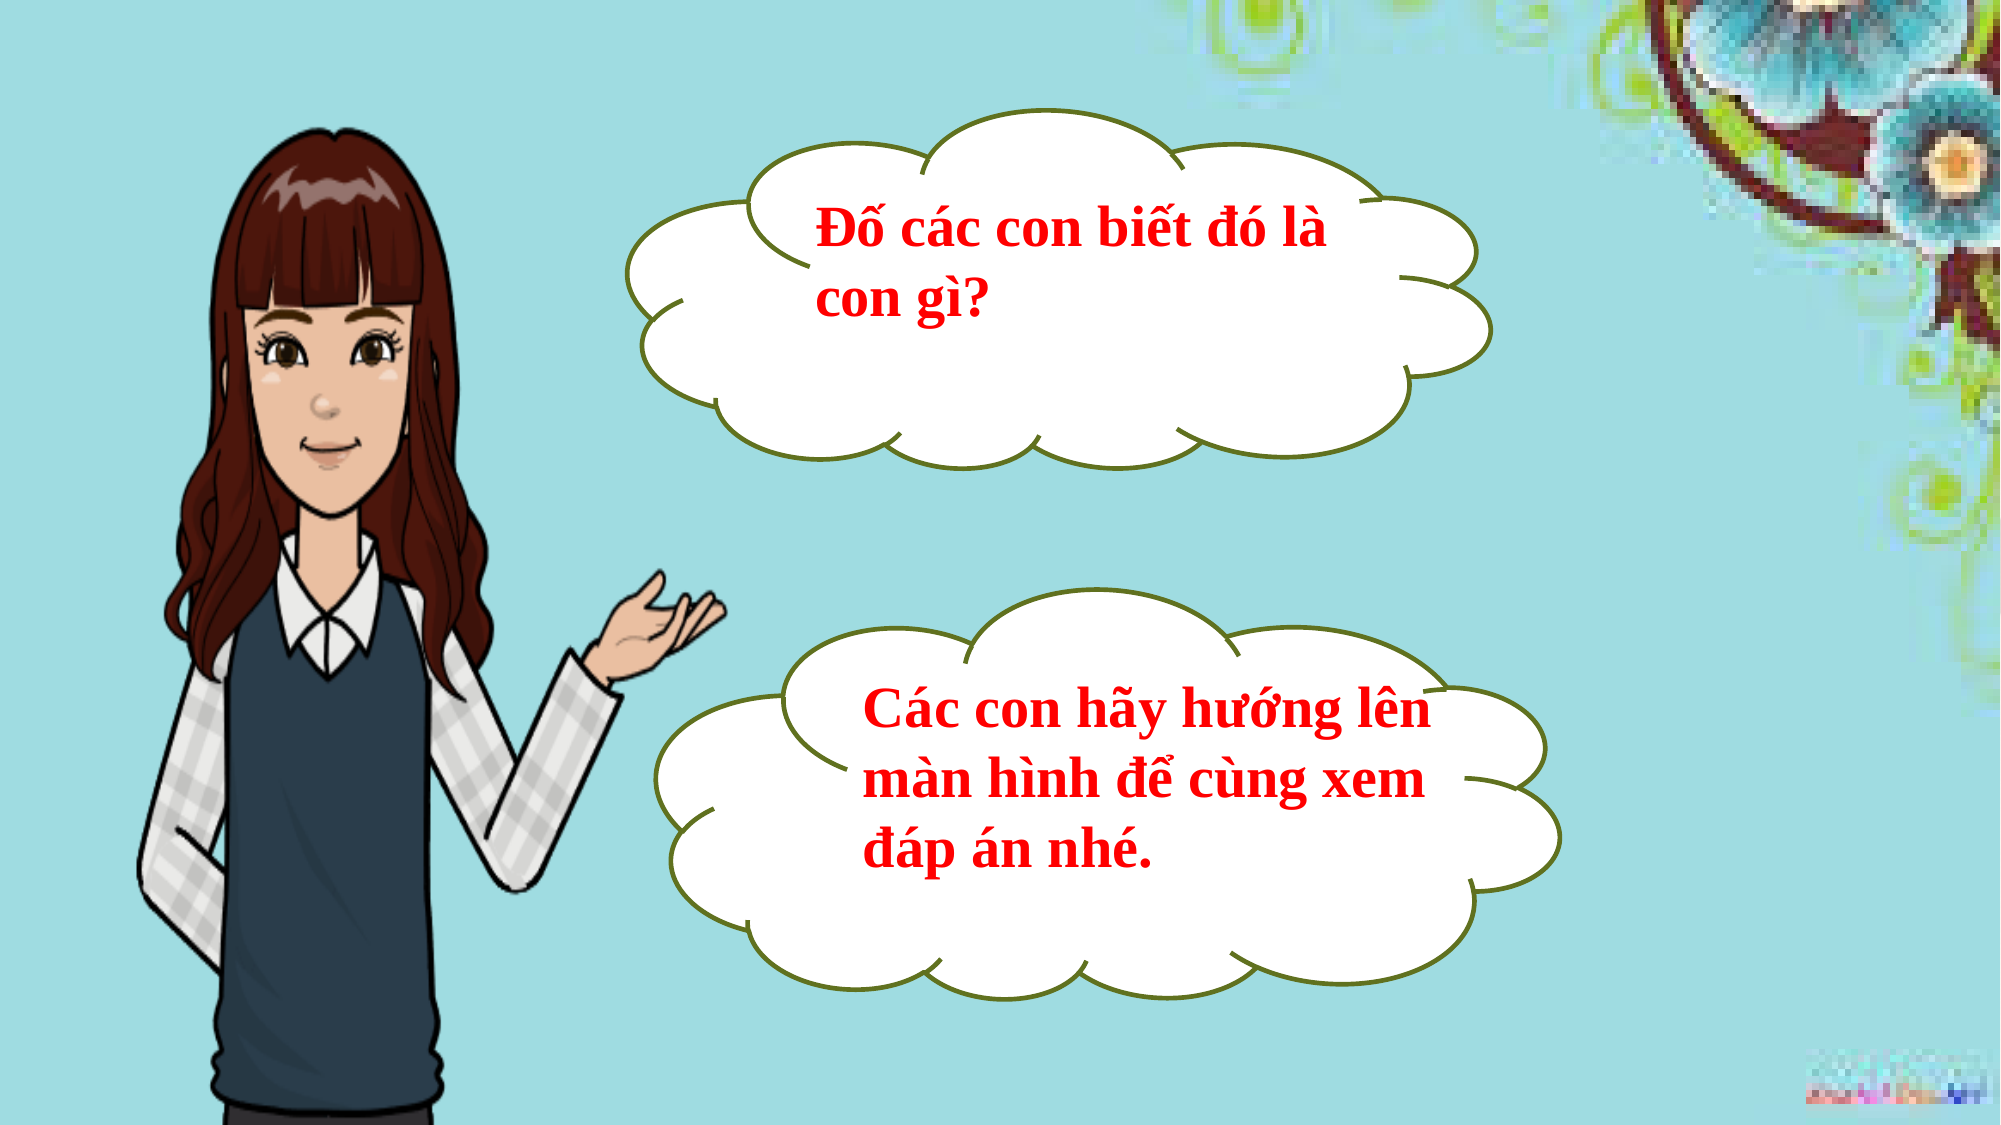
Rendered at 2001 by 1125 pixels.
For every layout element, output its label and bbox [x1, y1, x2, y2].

text_box [626, 112, 1492, 477]
picture [0, 0, 2001, 1125]
text_box [655, 591, 1561, 1008]
